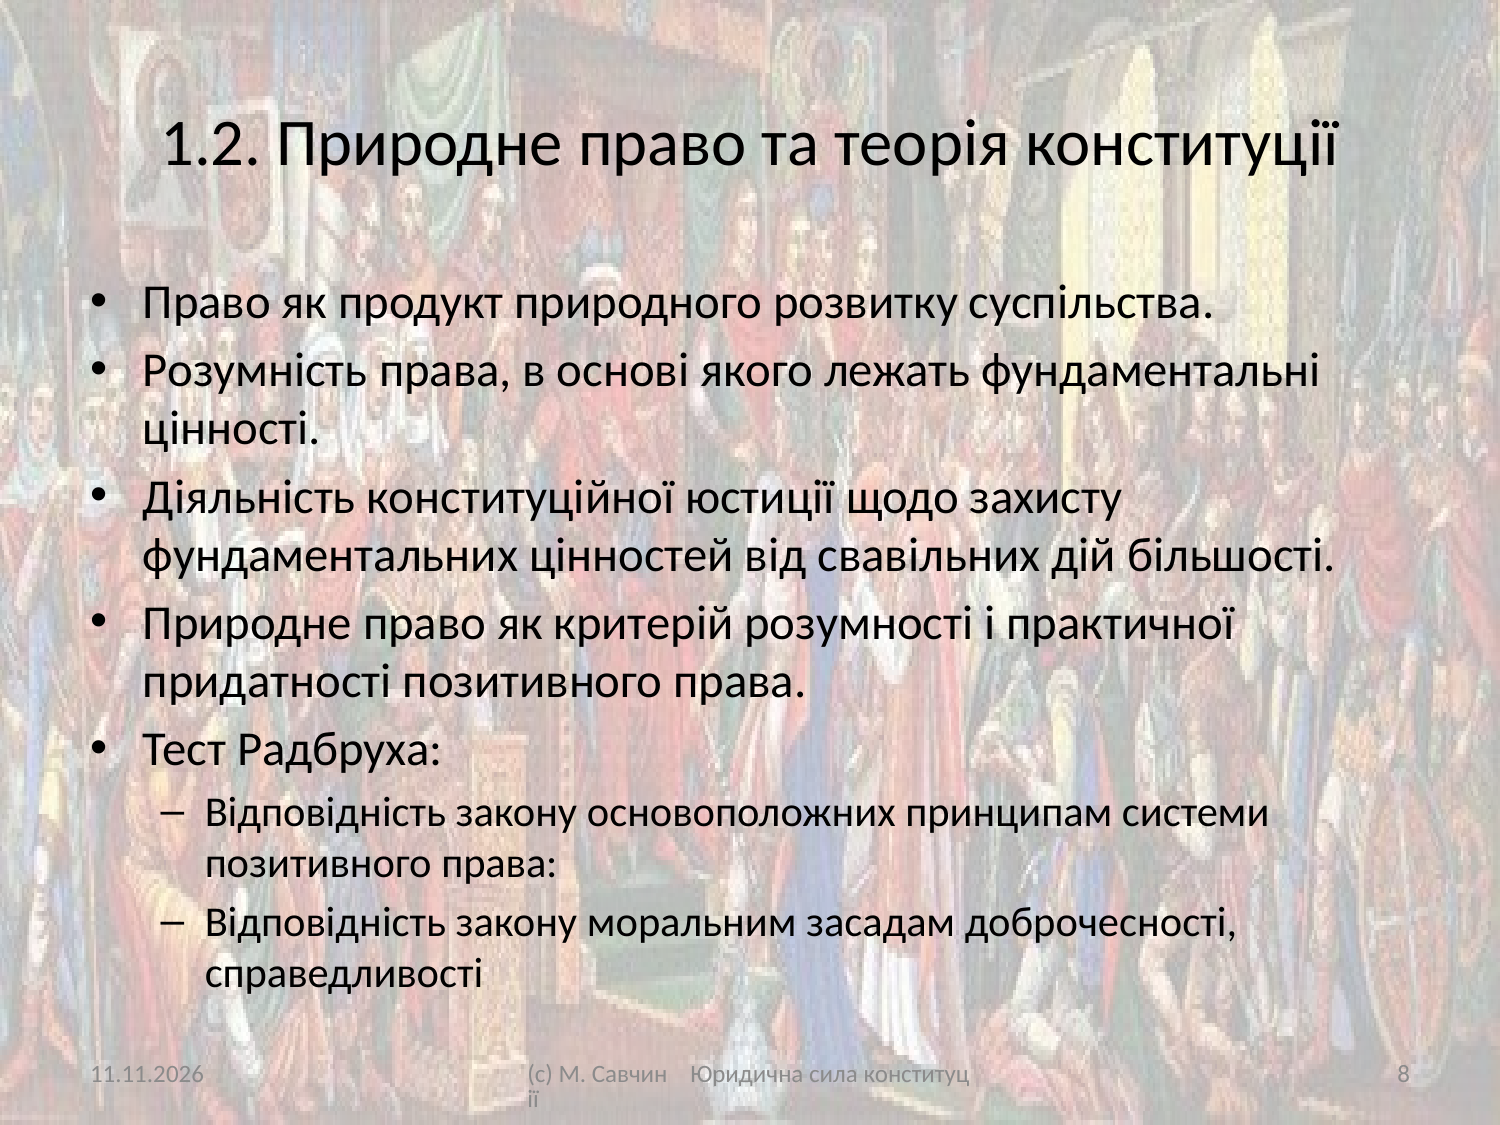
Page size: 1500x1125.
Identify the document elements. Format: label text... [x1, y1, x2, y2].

slide_number 8 [1074, 1042, 1425, 1103]
list Право як продукт природного розвитку суспільства. Розумність права, в основі якого лежать фундаментальні цінності. Діяльність конституційної юстиції щодо захисту фундаментальних цінностей від свавільних дій більшості. Природне право як критерій розумності і практичної придатності позитивного права. Тест Радбруха: Відповідність закону основоположних принципам системи позитивного права: Відповідність закону моральним засадам доброчесності, справедливості [75, 262, 1425, 1005]
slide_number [75, 1042, 425, 1103]
footer (с) М. Савчин Юридична сила конституції [512, 1042, 988, 1103]
title 1.2. Природне право та теорія конституції [75, 45, 1425, 233]
